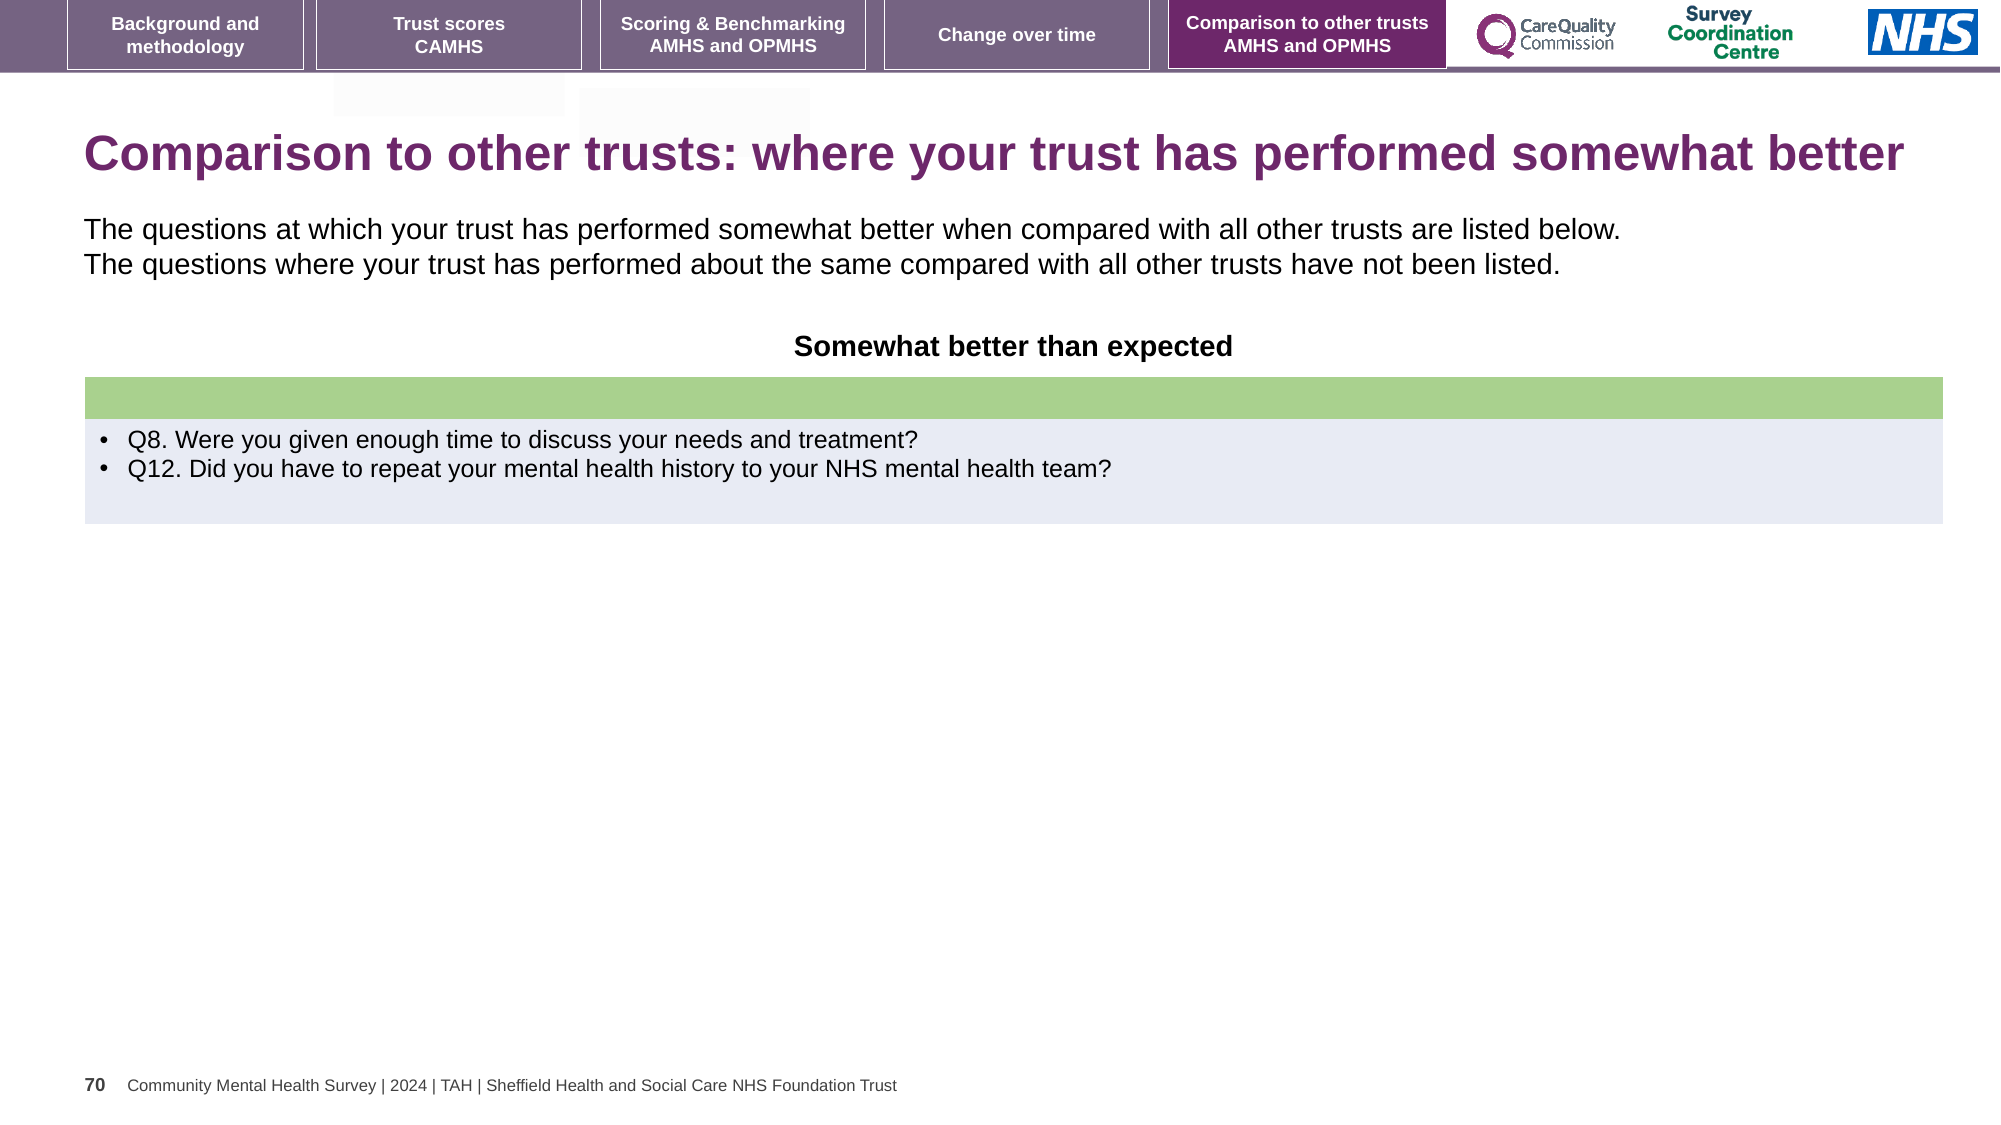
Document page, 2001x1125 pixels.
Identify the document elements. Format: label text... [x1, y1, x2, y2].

text_box 70 [84, 1065, 122, 1125]
table_header Somewhat better than expected [85, 314, 1943, 377]
table_cell Q8. Were you given enough time to discuss your needs and treatment? Q12. Did you have to repeat your mental health history to your NHS mental health team? [85, 419, 1943, 524]
picture [1666, 3, 1794, 61]
picture [1476, 13, 1616, 59]
picture [1868, 9, 1978, 55]
table_cell [85, 377, 1943, 419]
text_box The questions at which your trust has performed somewhat better when compared with all other trusts are listed below. The questions where your trust has performed about the same compared with all other trusts have not been listed. [68, 202, 1896, 288]
title Comparison to other trusts: where your trust has performed somewhat better [68, 100, 1942, 209]
